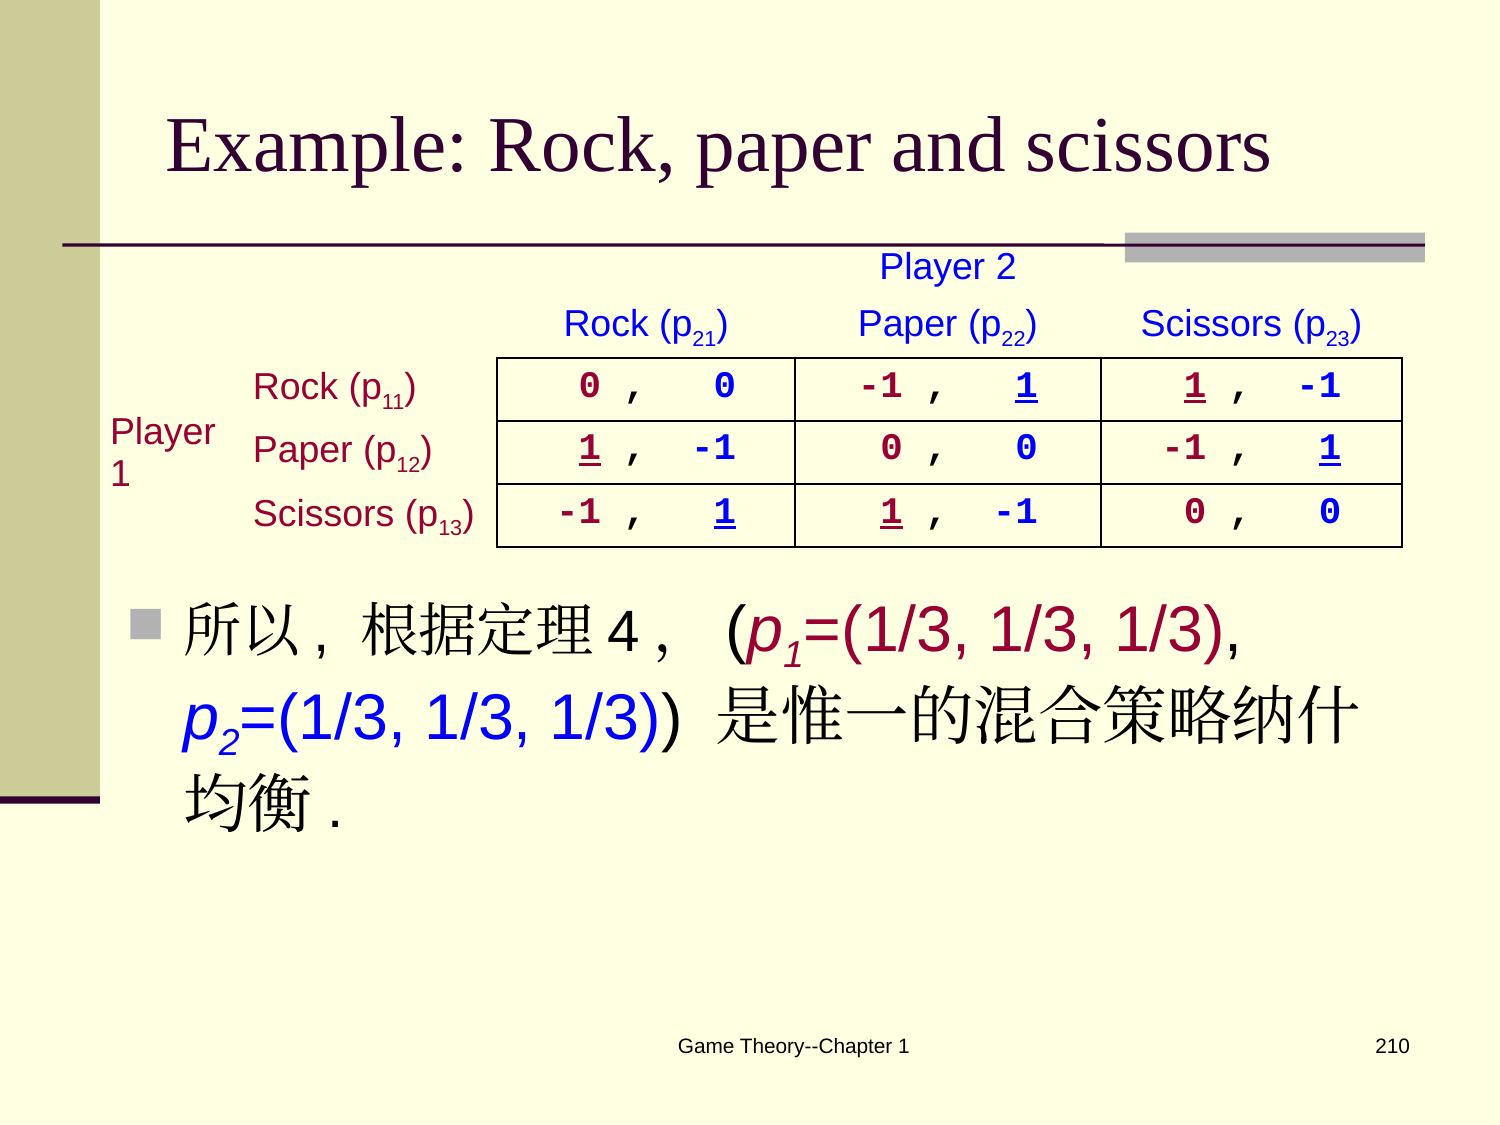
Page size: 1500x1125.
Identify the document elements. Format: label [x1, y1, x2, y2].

table_cell [1102, 485, 1401, 546]
table_cell [796, 422, 1100, 483]
table_cell [796, 485, 1100, 546]
slide_number [1112, 1024, 1426, 1101]
list [111, 579, 1411, 997]
table_cell [1102, 422, 1401, 483]
footer [549, 1024, 1038, 1101]
table_cell [498, 485, 794, 546]
table_cell [498, 422, 794, 483]
table_cell [95, 295, 1402, 547]
table_cell [796, 359, 1100, 420]
table_cell [498, 359, 794, 420]
title [149, 45, 1426, 234]
table_header [95, 238, 1402, 295]
table_cell [1102, 359, 1401, 420]
